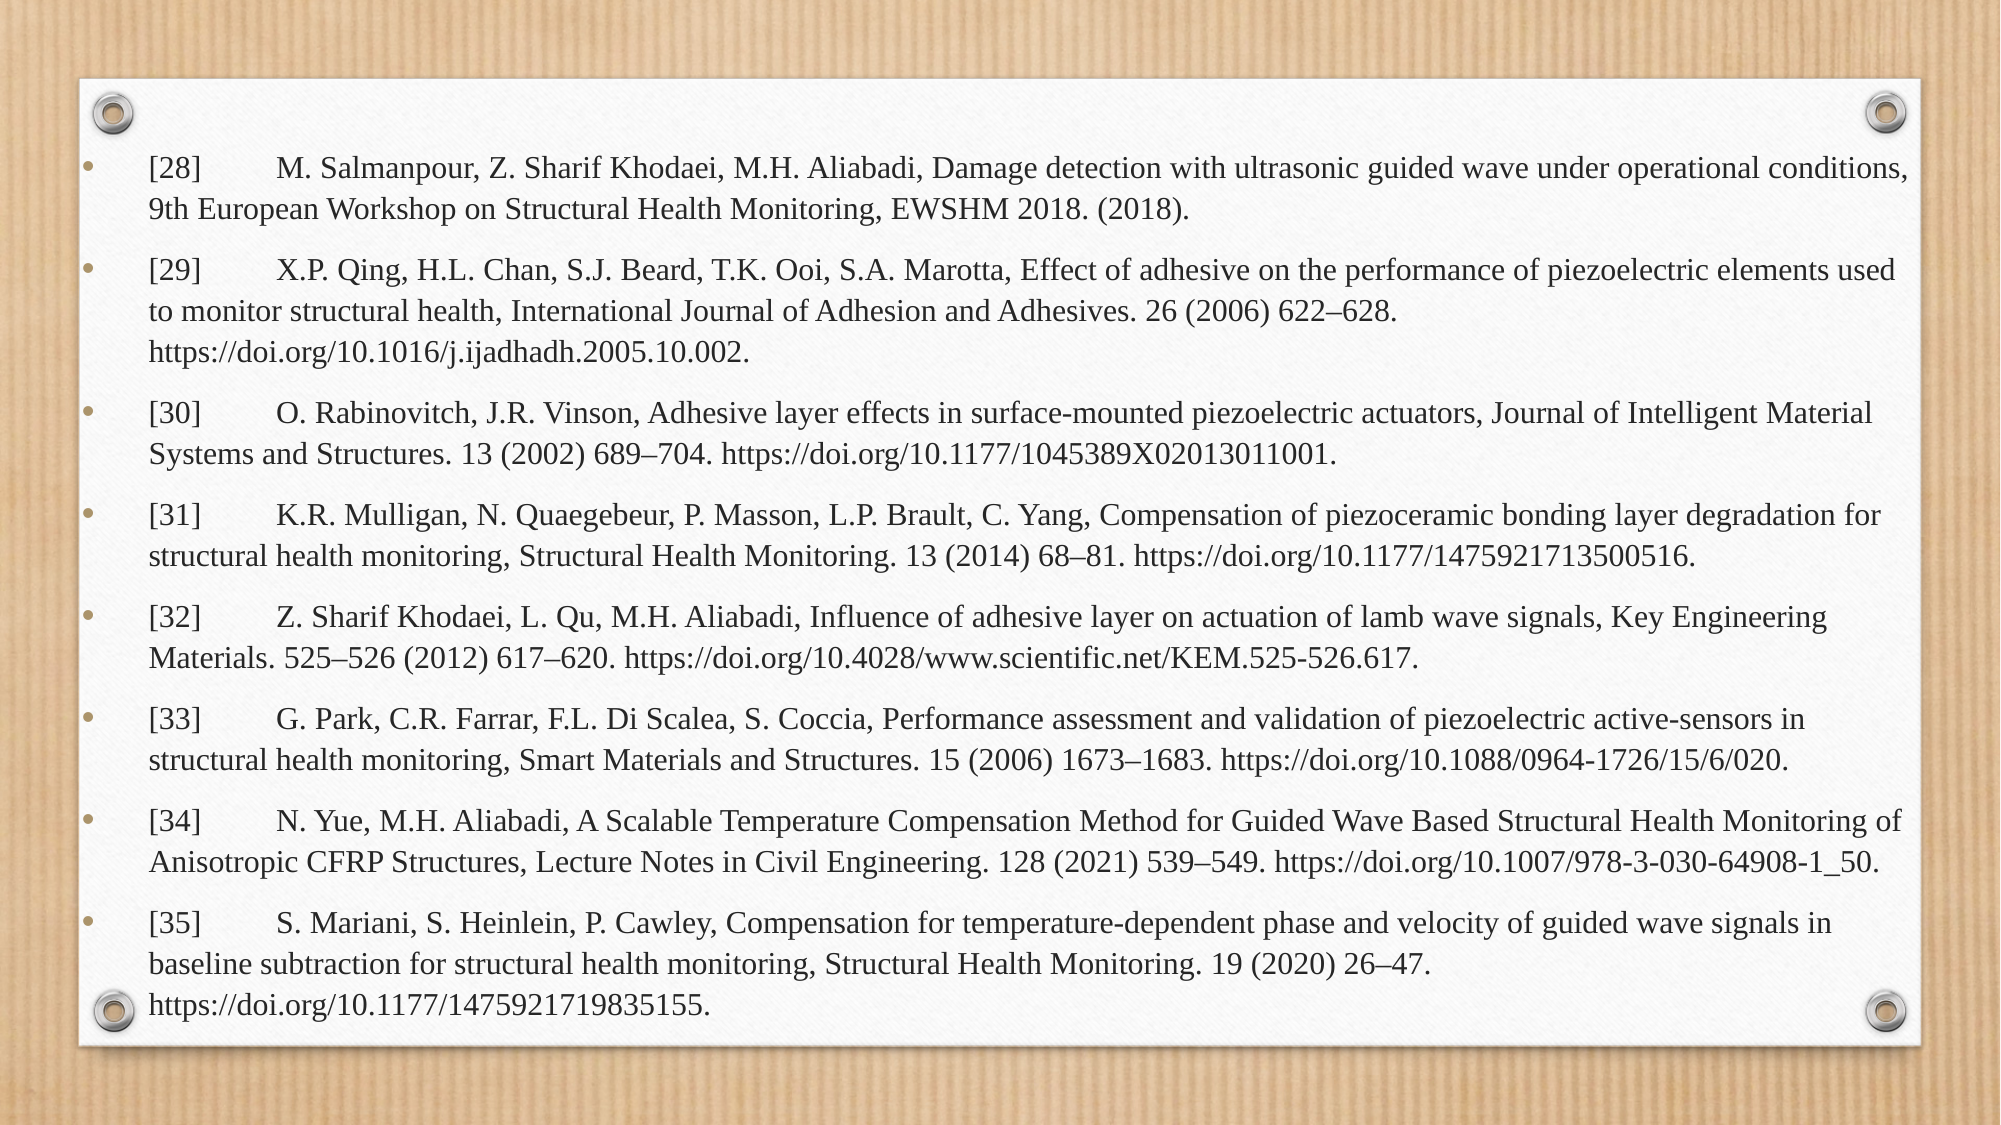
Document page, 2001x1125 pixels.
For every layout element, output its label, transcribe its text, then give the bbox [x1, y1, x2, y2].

list [28] M. Salmanpour, Z. Sharif Khodaei, M.H. Aliabadi, Damage detection with ultrasonic guided wave under operational conditions, 9th European Workshop on Structural Health Monitoring, EWSHM 2018. (2018). [29] X.P. Qing, H.L. Chan, S.J. Beard, T.K. Ooi, S.A. Marotta, Effect of adhesive on the performance of piezoelectric elements used to monitor structural health, International Journal of Adhesion and Adhesives. 26 (2006) 622–628. https://doi.org/10.1016/j.ijadhadh.2005.10.002. [30] O. Rabinovitch, J.R. Vinson, Adhesive layer effects in surface-mounted piezoelectric actuators, Journal of Intelligent Material Systems and Structures. 13 (2002) 689–704. https://doi.org/10.1177/1045389X02013011001. [31] K.R. Mulligan, N. Quaegebeur, P. Masson, L.P. Brault, C. Yang, Compensation of piezoceramic bonding layer degradation for structural health monitoring, Structural Health Monitoring. 13 (2014) 68–81. https://doi.org/10.1177/1475921713500516. [32] Z. Sharif Khodaei, L. Qu, M.H. Aliabadi, Influence of adhesive layer on actuation of lamb wave signals, Key Engineering Materials. 525–526 (2012) 617–620. https://doi.org/10.4028/www.scientific.net/KEM.525-526.617. [33] G. Park, C.R. Farrar, F.L. Di Scalea, S. Coccia, Performance assessment and validation of piezoelectric active-sensors in structural health monitoring, Smart Materials and Structures. 15 (2006) 1673–1683. https://doi.org/10.1088/0964-1726/15/6/020. [34] N. Yue, M.H. Aliabadi, A Scalable Temperature Compensation Method for Guided Wave Based Structural Health Monitoring of Anisotropic CFRP Structures, Lecture Notes in Civil Engineering. 128 (2021) 539–549. https://doi.org/10.1007/978-3-030-64908-1_50. [35] S. Mariani, S. Heinlein, P. Cawley, Compensation for temperature-dependent phase and velocity of guided wave signals in baseline subtraction for structural health monitoring, Structural Health Monitoring. 19 (2020) 26–47. https://doi.org/10.1177/1475921719835155. [66, 78, 1933, 1047]
picture [0, 0, 2001, 1125]
